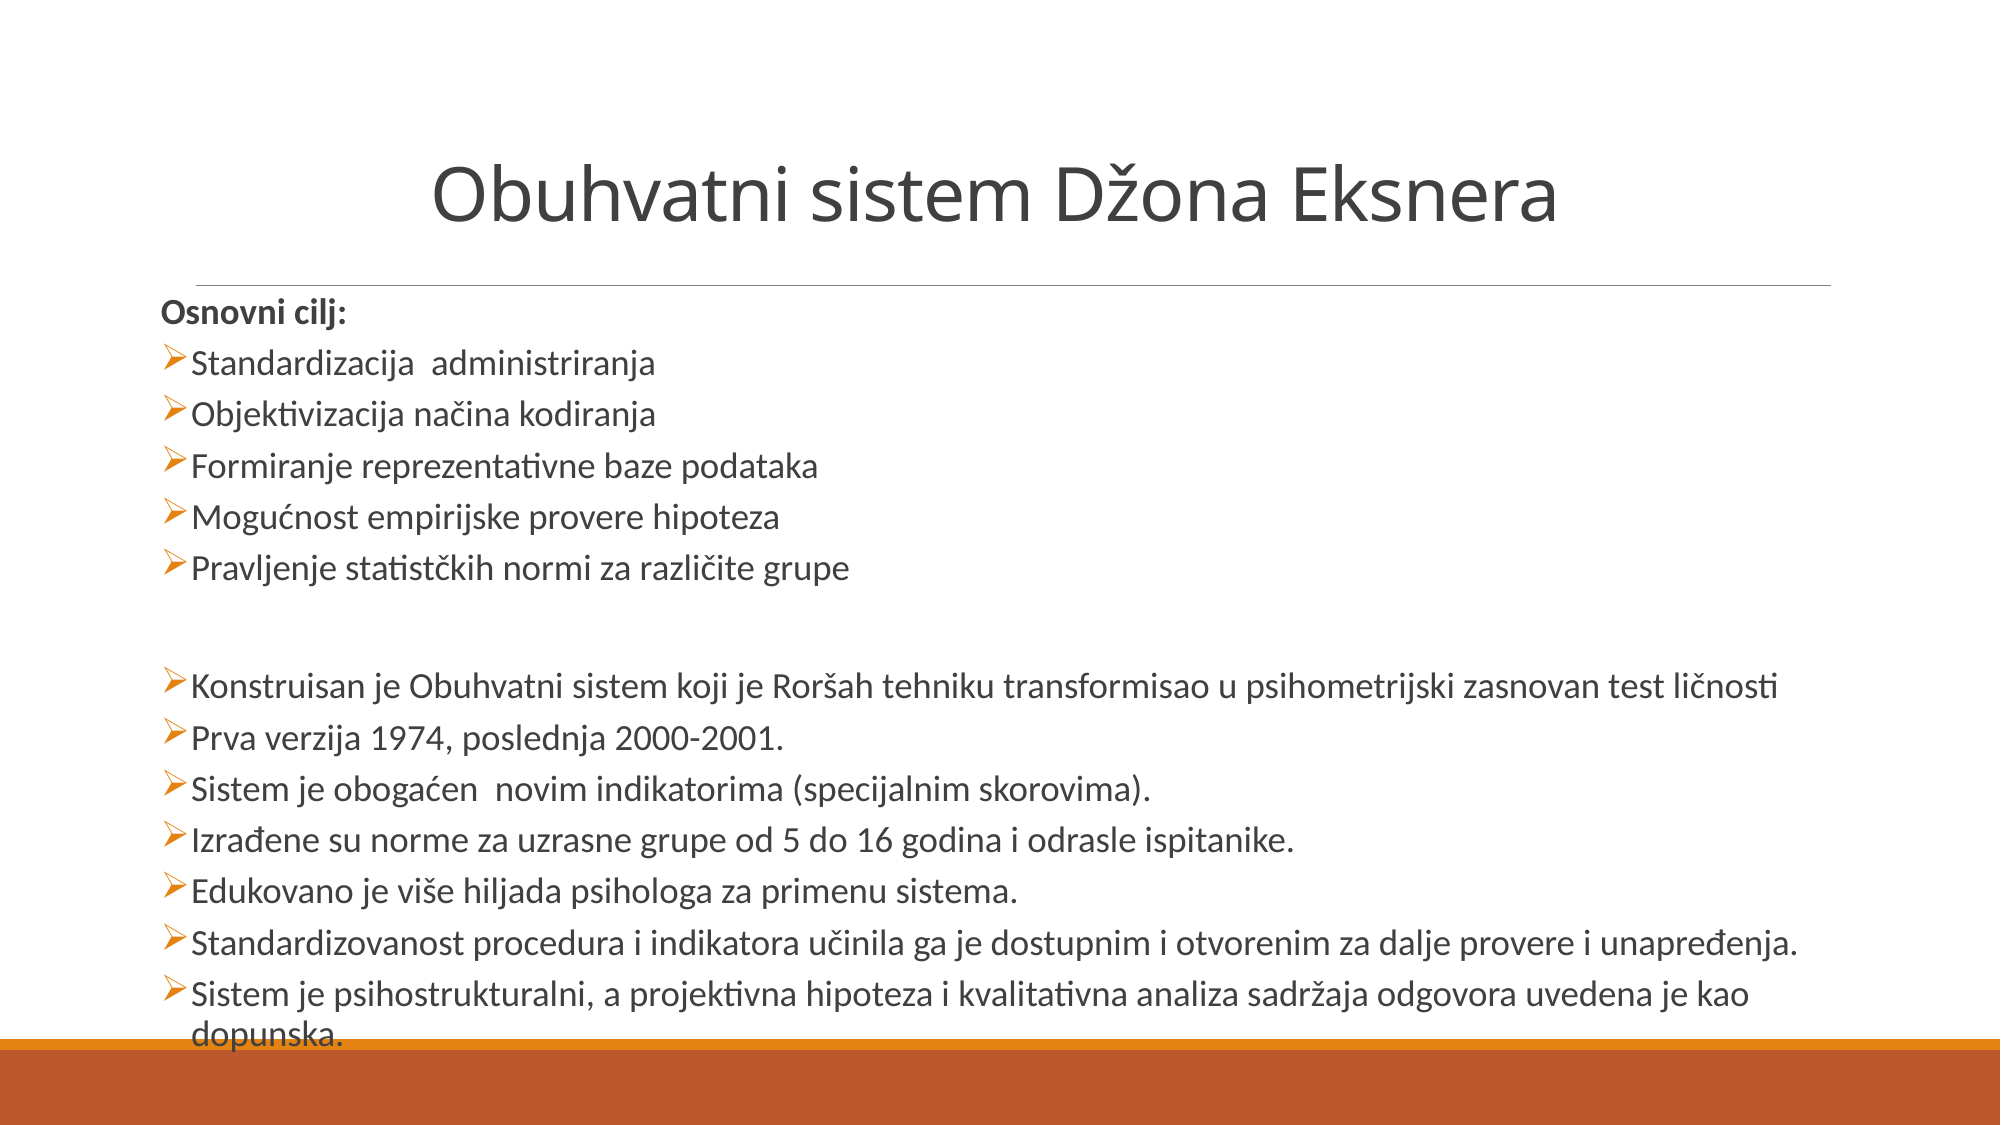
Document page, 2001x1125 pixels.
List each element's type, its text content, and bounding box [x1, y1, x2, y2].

title Obuhvatni sistem Džona Eksnera [180, 47, 1830, 245]
list Osnovni cilj: Standardizacija administriranja Objektivizacija načina kodiranja Formiranje reprezentativne baze podataka Mogućnost empirijske provere hipoteza Pravljenje statistčkih normi za različite grupe Konstruisan je Obuhvatni sistem koji je Roršah tehniku transformisao u psihometrijski zasnovan test ličnosti Prva verzija 1974, poslednja 2000-2001. Sistem je obogaćen novim indikatorima (specijalnim skorovima). Izrađene su norme za uzrasne grupe od 5 do 16 godina i odrasle ispitanike. Edukovano je više hiljada psihologa za primenu sistema. Standardizovanost procedura i indikatora učinila ga je dostupnim i otvorenim za dalje provere i unapređenja. Sistem je psihostrukturalni, a projektivna hipoteza i kvalitativna analiza sadržaja odgovora uvedena je kao dopunska. [127, 285, 1865, 1075]
